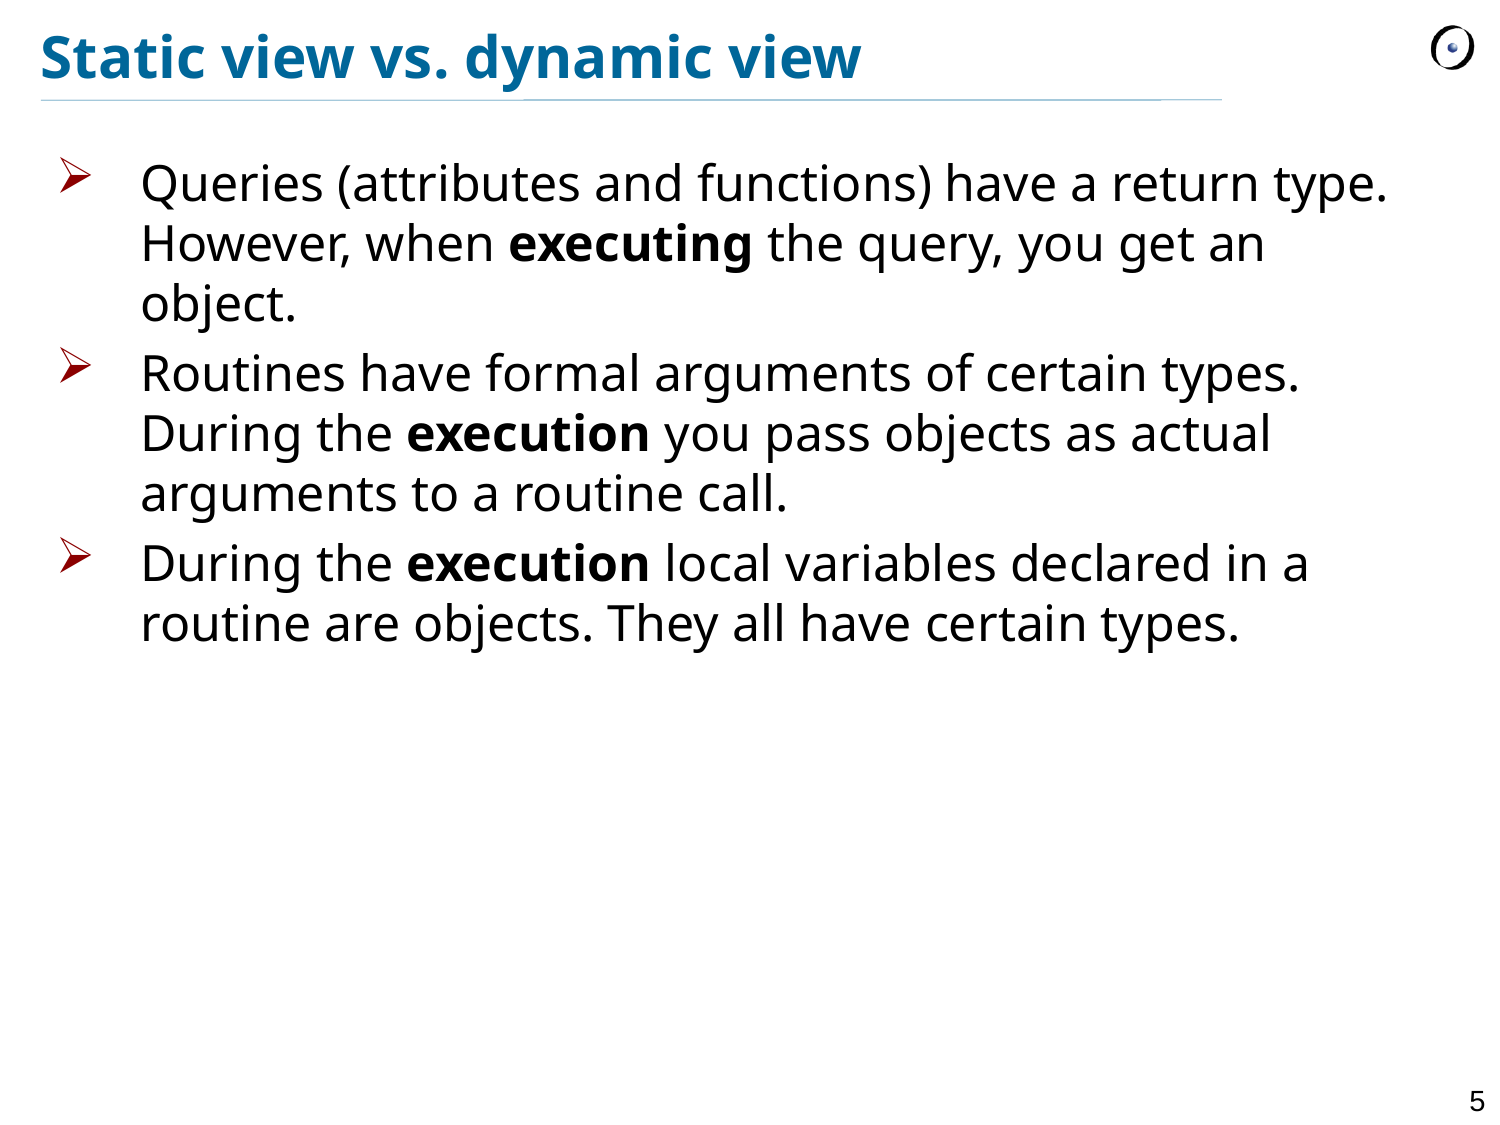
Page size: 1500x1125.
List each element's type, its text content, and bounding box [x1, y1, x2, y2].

picture [1429, 20, 1476, 72]
title Static view vs. dynamic view [40, 18, 1344, 91]
list Queries (attributes and functions) have a return type. However, when executing the query, you get an object. Routines have formal arguments of certain types. During the execution you pass objects as actual arguments to a routine call. During the execution local variables declared in a routine are objects. They all have certain types. [40, 143, 1451, 1071]
